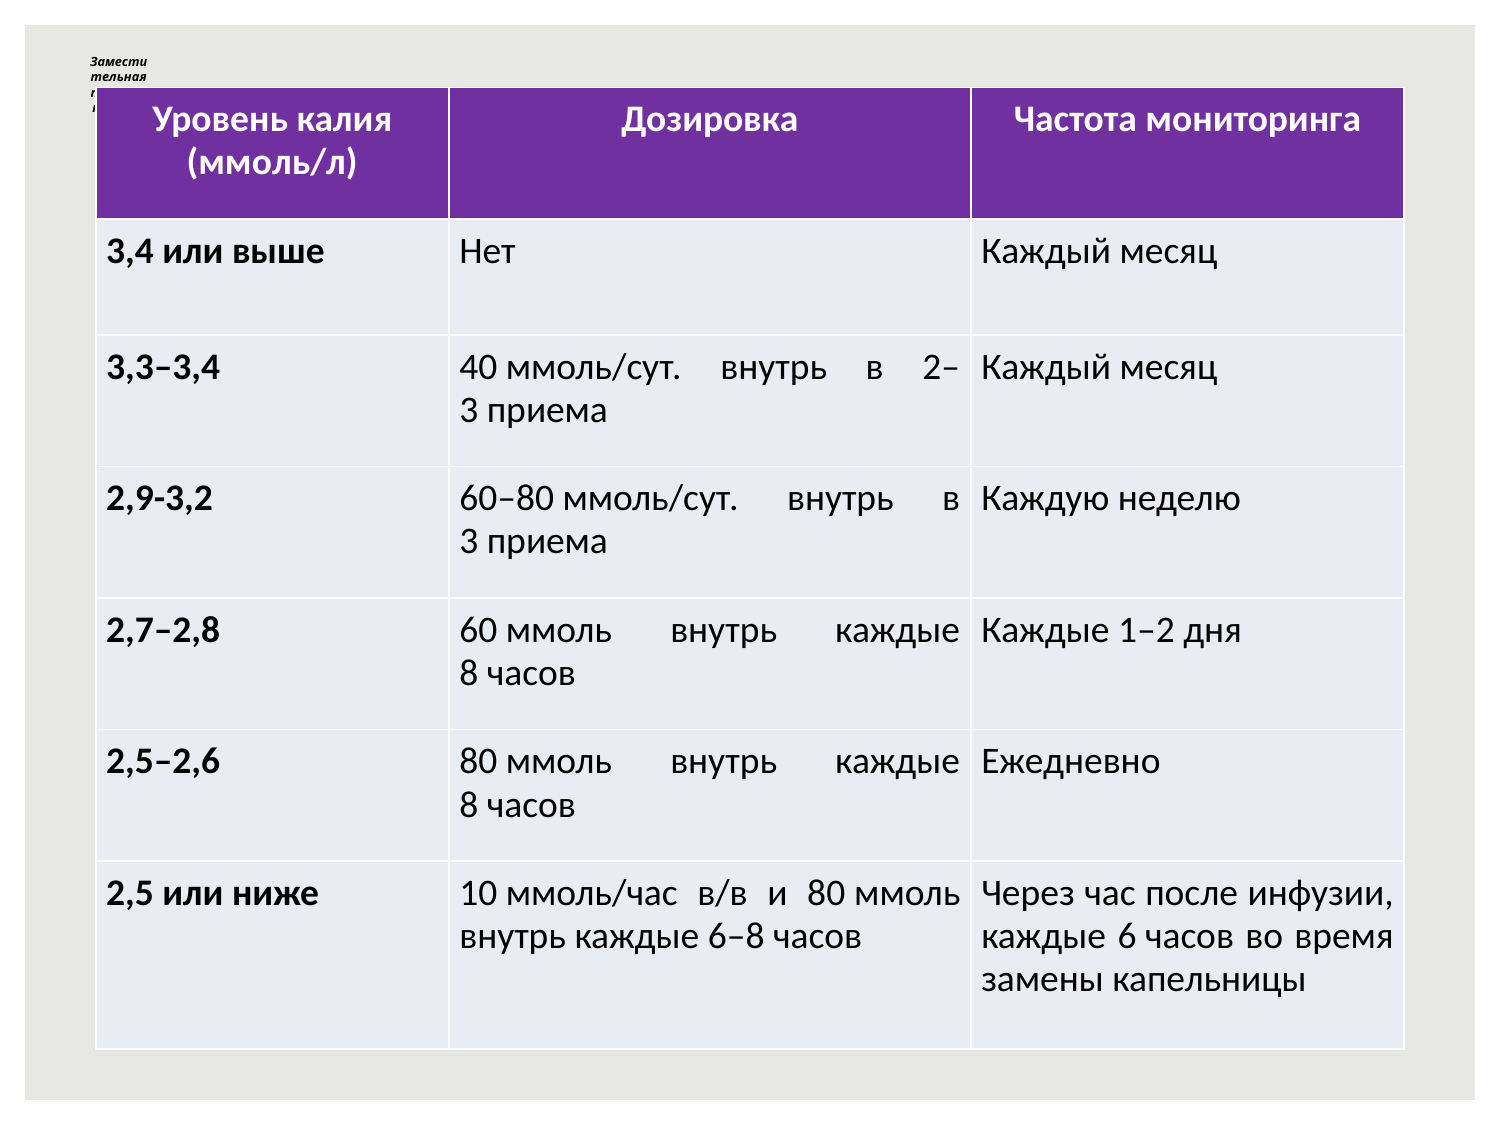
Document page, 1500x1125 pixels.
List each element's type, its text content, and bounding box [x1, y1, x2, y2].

table_cell Через час после инфузии, каждые 6 часов во время замены капельницы [972, 862, 1403, 1048]
table_cell 60–80 ммоль/сут. внутрь в 3 приема [450, 467, 970, 597]
table_cell Каждую неделю [972, 467, 1403, 597]
table_cell Каждые 1–2 дня [972, 599, 1403, 729]
table_cell 80 ммоль внутрь каждые 8 часов [450, 730, 970, 860]
table_cell Ежедневно [972, 730, 1403, 860]
table_cell 2,7–2,8 [97, 599, 448, 729]
table_header Уровень калия (ммоль/л) [97, 88, 448, 218]
table_cell Нет [450, 220, 970, 334]
table_cell 60 ммоль внутрь каждые 8 часов [450, 599, 970, 729]
table_cell 2,5 или ниже [97, 862, 448, 1048]
table_header Частота мониторинга [972, 88, 1403, 218]
table_cell Каждый месяц [972, 336, 1403, 466]
table_cell 40 ммоль/сут. внутрь в 2–3 приема [450, 336, 970, 466]
table_header Дозировка [450, 88, 970, 218]
table_cell Каждый месяц [972, 220, 1403, 334]
table_cell 10 ммоль/час в/в и 80 ммоль внутрь каждые 6–8 часов [450, 862, 970, 1048]
table_cell 2,5–2,6 [97, 730, 448, 860]
table_cell 3,4 или выше [97, 220, 448, 334]
table_cell 3,3–3,4 [97, 336, 448, 466]
title Заместительная терапия препаратами калия [88, 54, 150, 160]
table_cell 2,9-3,2 [97, 467, 448, 597]
